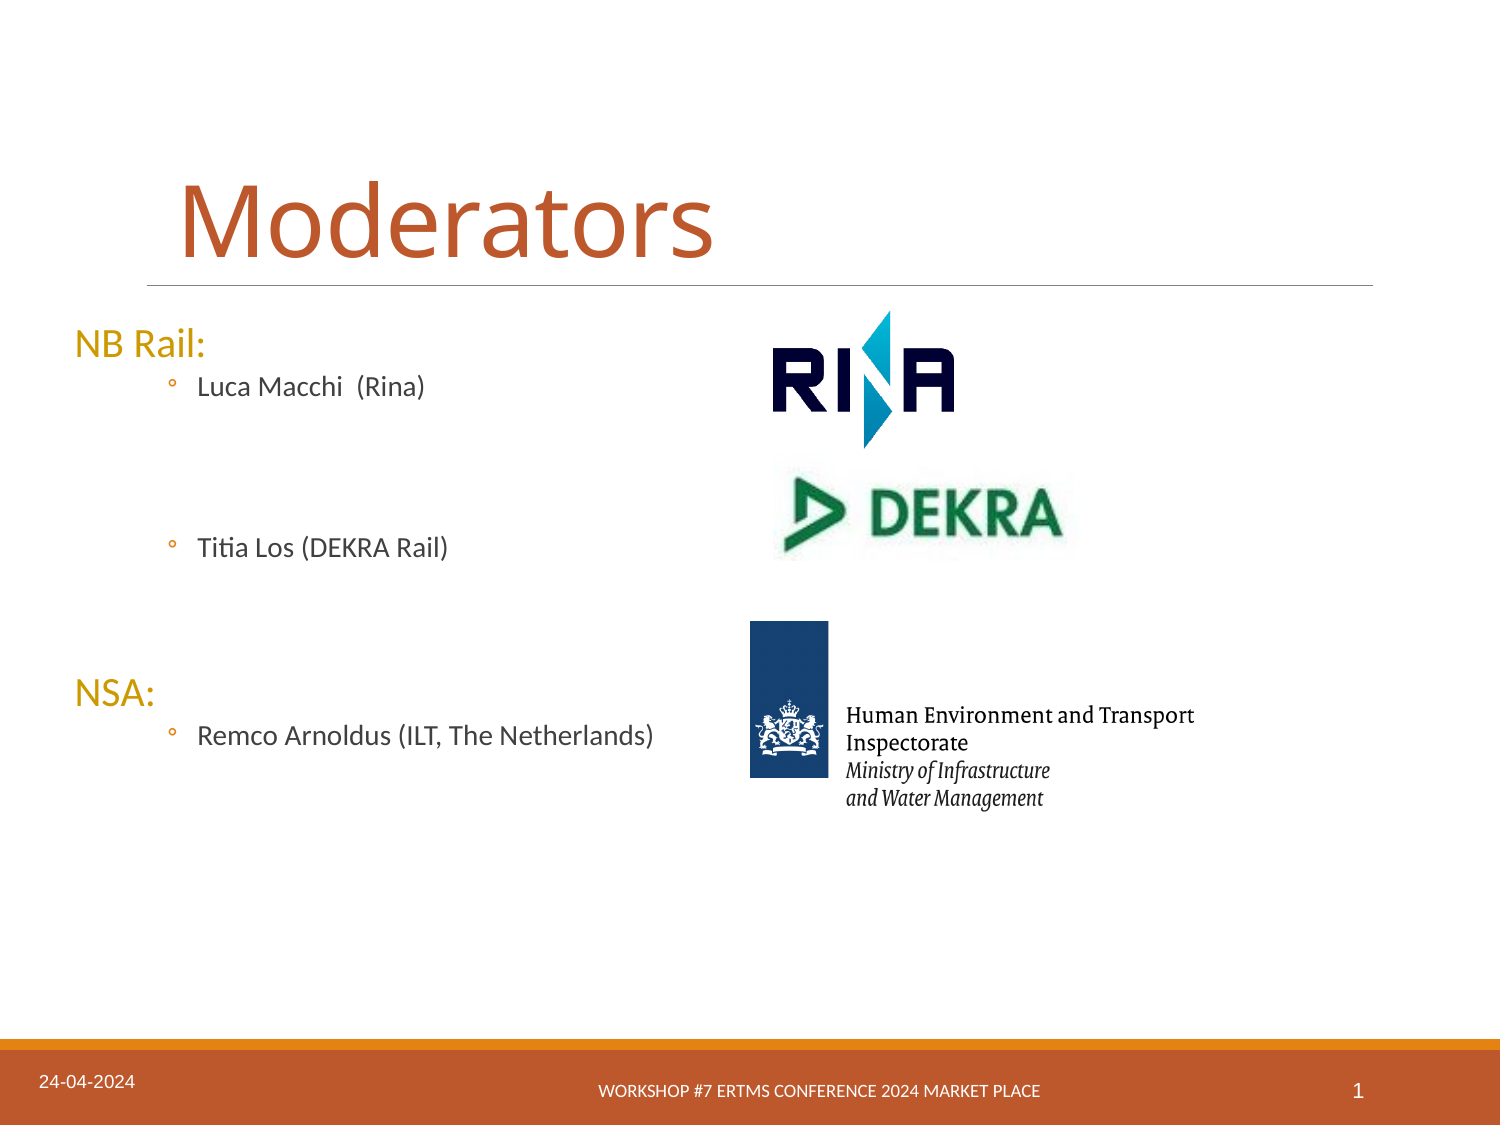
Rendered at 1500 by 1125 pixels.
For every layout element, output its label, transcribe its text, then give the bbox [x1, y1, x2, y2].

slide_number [23, 1051, 328, 1112]
slide_number 1 [1218, 1059, 1380, 1120]
picture [773, 309, 954, 450]
picture [773, 452, 1082, 562]
title Moderators [135, 47, 1373, 285]
footer Workshop #7 ERTMS conference 2024 Market place [583, 1059, 1212, 1120]
picture [749, 621, 1242, 818]
list NB Rail: Luca Macchi (Rina) Titia Los (DEKRA Rail) NSA: Remco Arnoldus (ILT, The Netherlands) [74, 314, 1433, 929]
